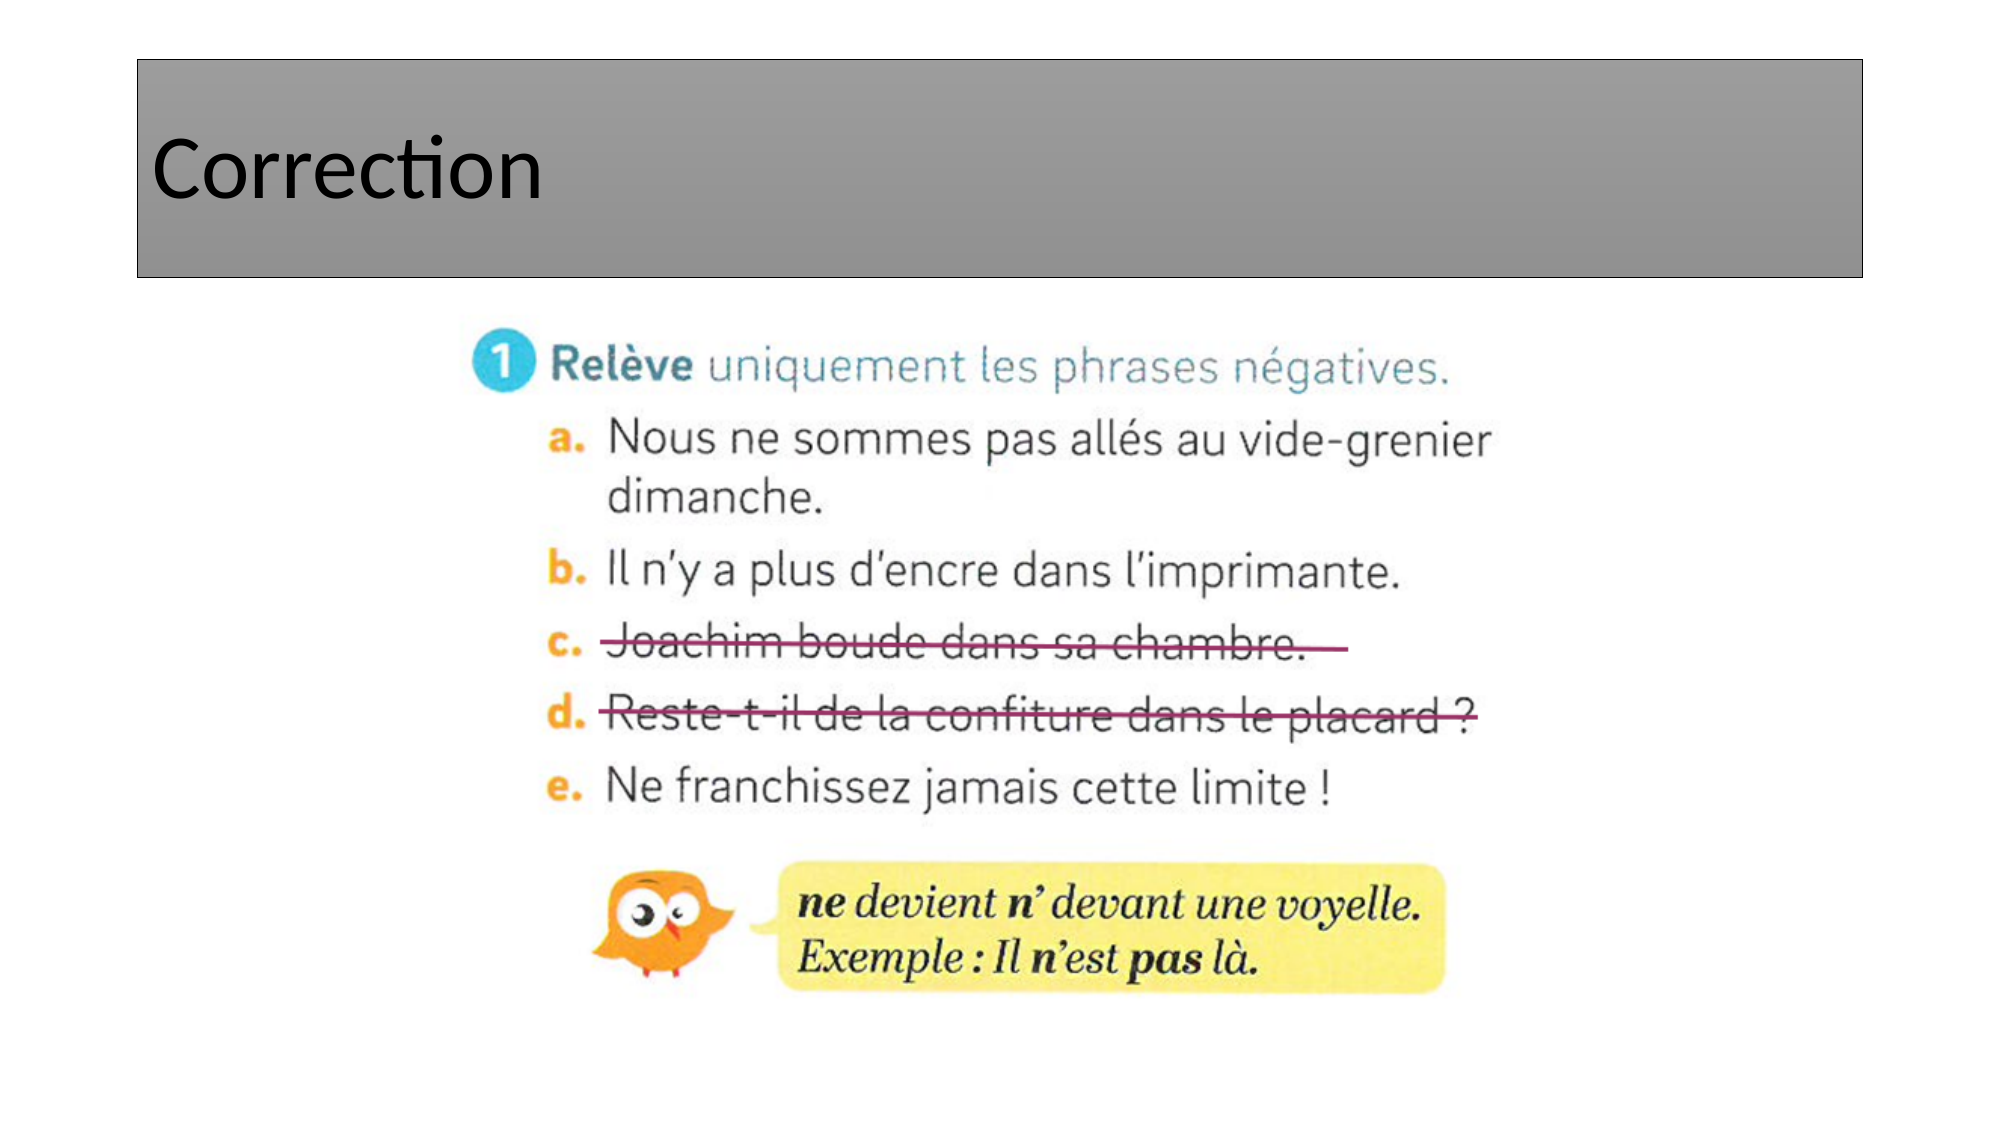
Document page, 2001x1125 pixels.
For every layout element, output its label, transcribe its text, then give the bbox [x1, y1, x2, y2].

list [454, 299, 1546, 1014]
title Correction [137, 59, 1863, 278]
